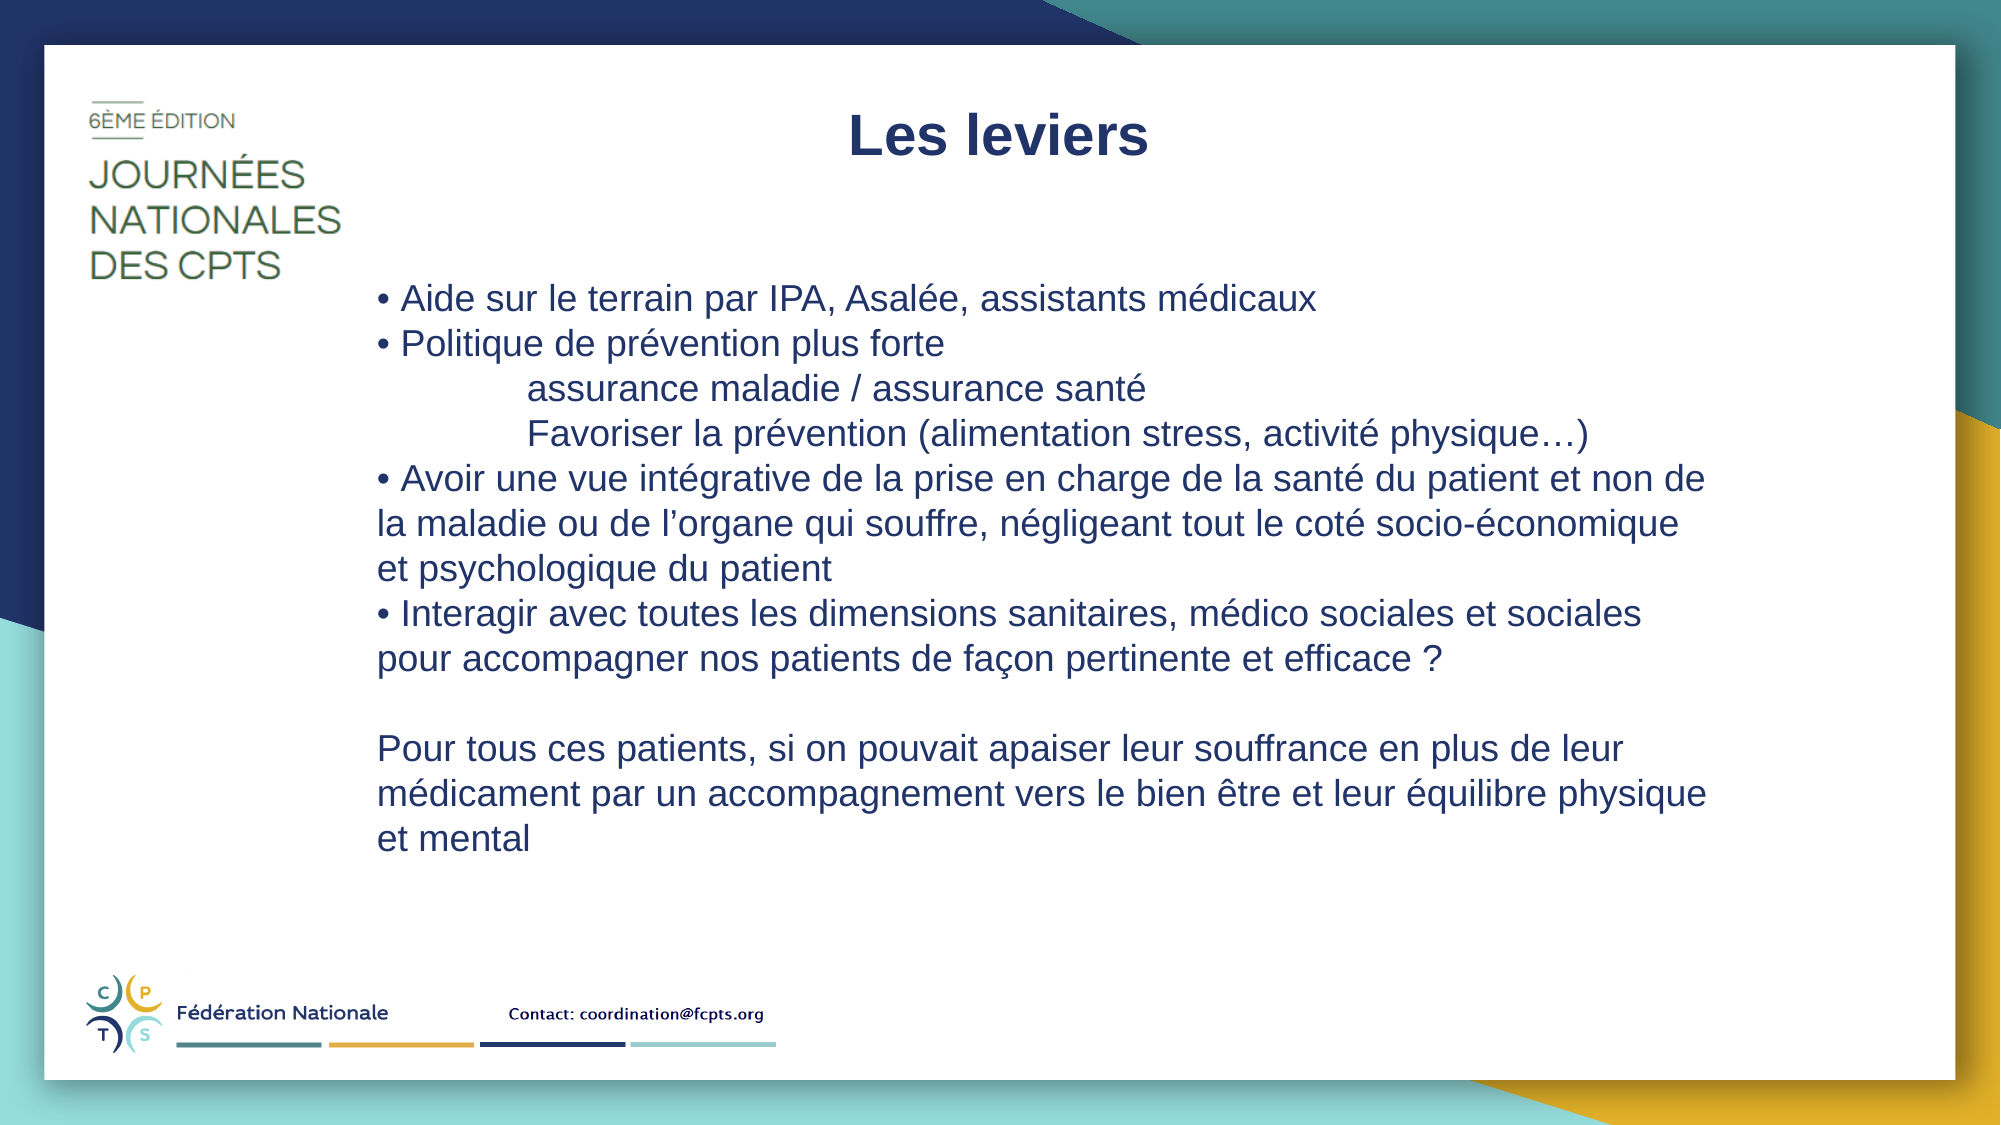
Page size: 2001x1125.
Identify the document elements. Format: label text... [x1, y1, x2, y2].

text_box • Aide sur le terrain par IPA, Asalée, assistants médicaux • Politique de prévention plus forte assurance maladie / assurance santé Favoriser la prévention (alimentation stress, activité physique…) • Avoir une vue intégrative de la prise en charge de la santé du patient et non de la maladie ou de l’organe qui souffre, négligeant tout le coté socio-économique et psychologique du patient • Interagir avec toutes les dimensions sanitaires, médico sociales et sociales pour accompagner nos patients de façon pertinente et efficace ? Pour tous ces patients, si on pouvait apaiser leur souffrance en plus de leur médicament par un accompagnement vers le bien être et leur équilibre physique et mental [362, 231, 1733, 947]
picture [82, 89, 353, 289]
text_box Les leviers [716, 90, 1284, 220]
picture [79, 967, 795, 1064]
